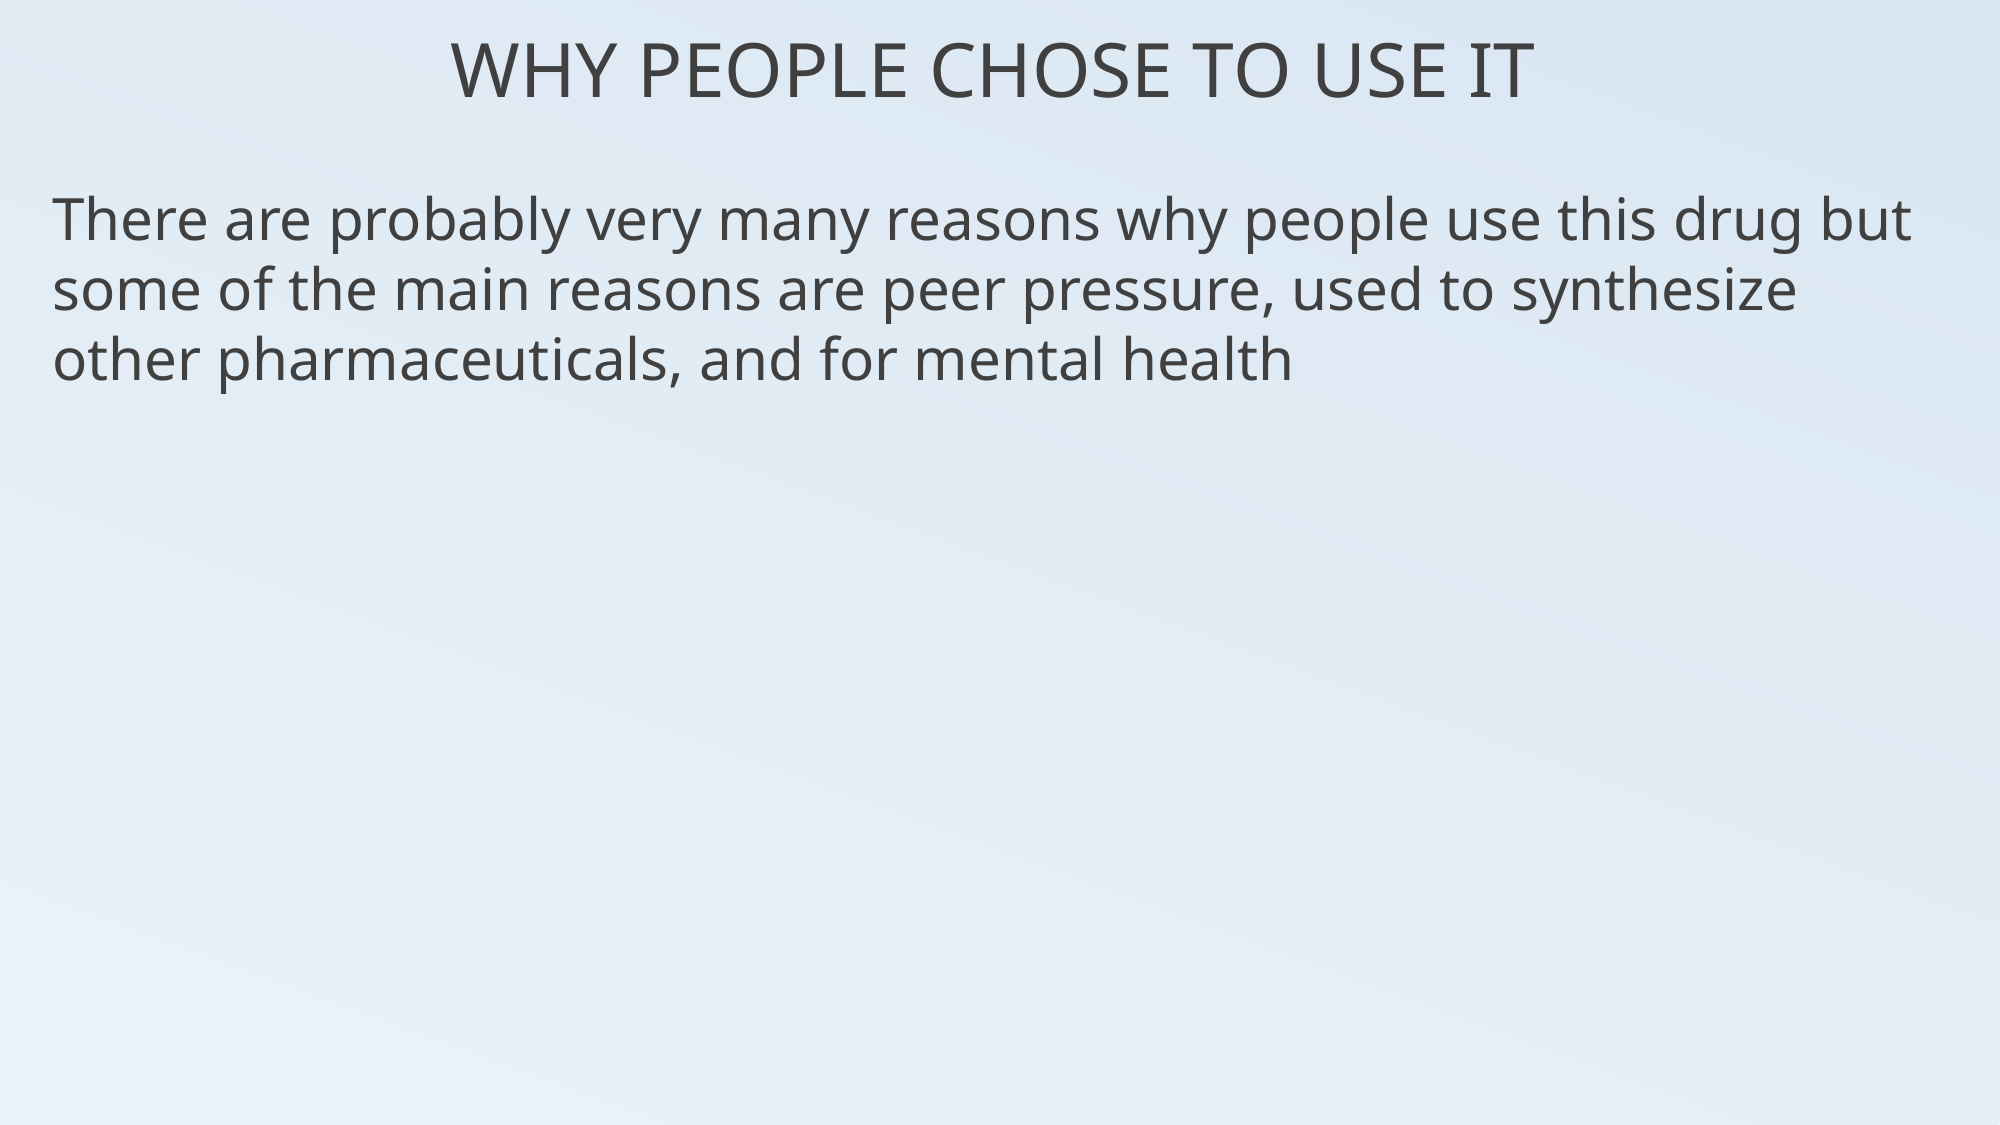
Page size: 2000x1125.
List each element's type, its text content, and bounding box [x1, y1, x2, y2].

text_box There are probably very many reasons why people use this drug but some of the main reasons are peer pressure, used to synthesize other pharmaceuticals, and for mental health [37, 174, 1950, 400]
list WHY PEOPLE CHOSE TO USE IT [37, 24, 1950, 138]
